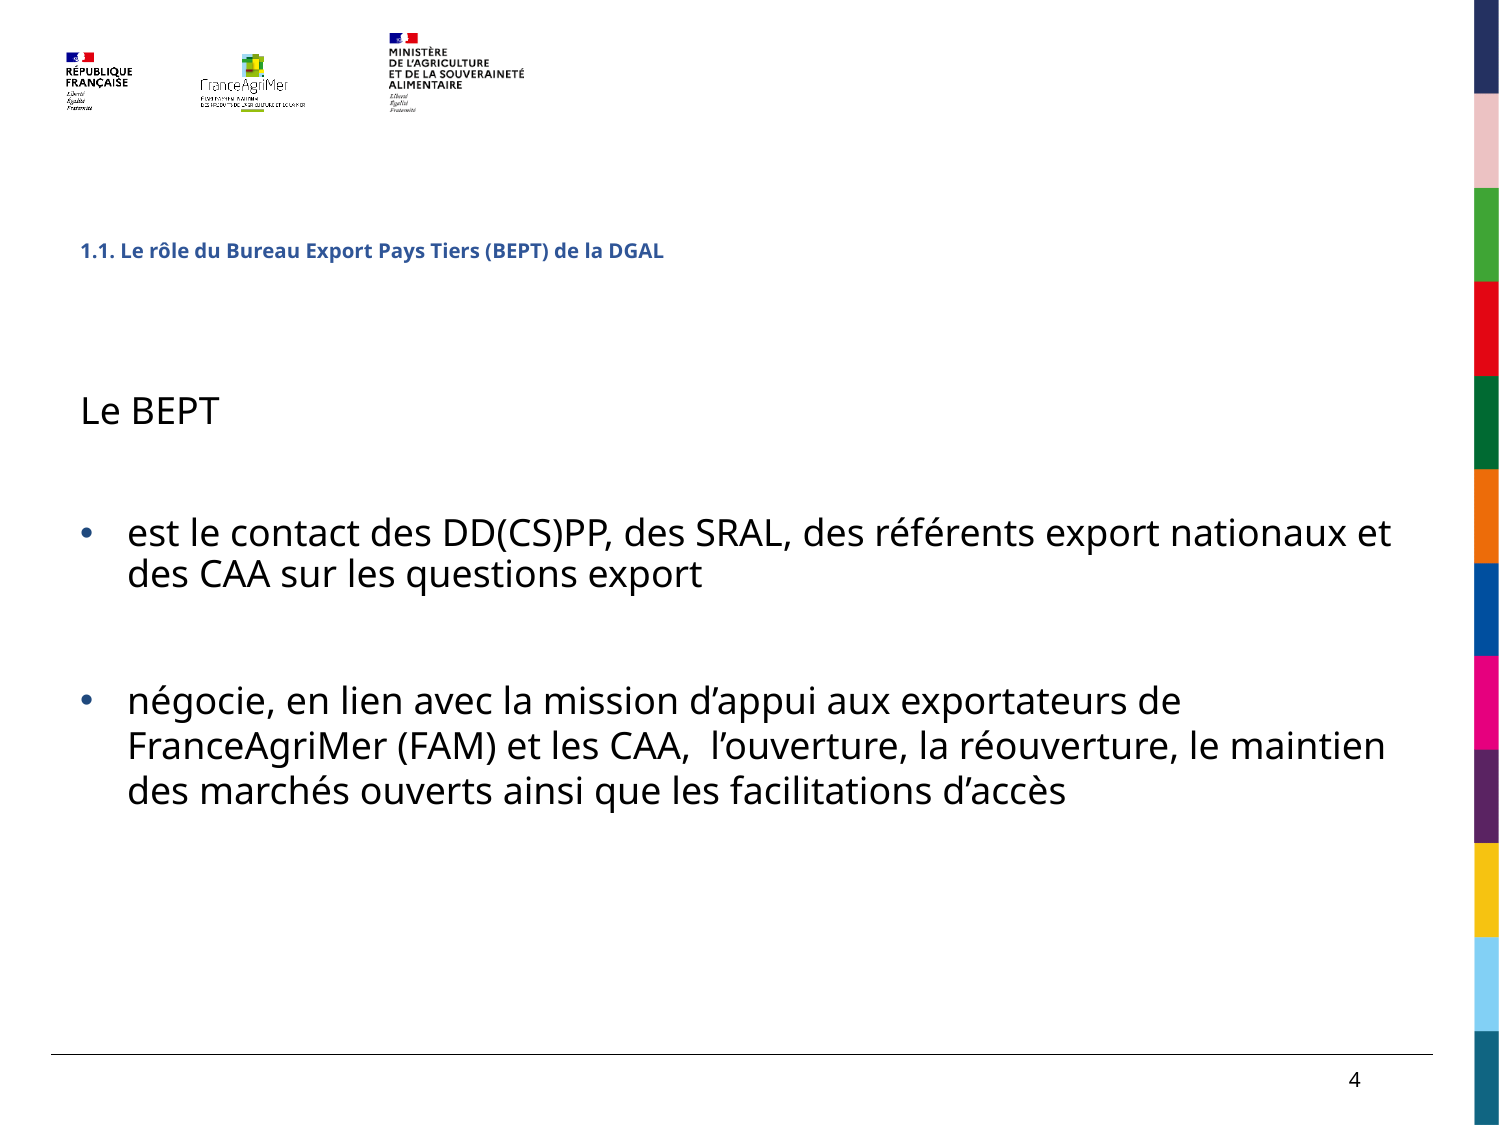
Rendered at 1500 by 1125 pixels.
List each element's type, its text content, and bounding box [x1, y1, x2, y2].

picture [56, 42, 136, 122]
list Le BEPT est le contact des DD(CS)PP, des SRAL, des référents export nationaux et des CAA sur les questions export négocie, en lien avec la mission d’appui aux exportateurs de FranceAgriMer (FAM) et les CAA, l’ouverture, la réouverture, le maintien des marchés ouverts ainsi que les facilitations d’accès [65, 384, 1428, 925]
title 1.1. Le rôle du Bureau Export Pays Tiers (BEPT) de la DGAL [65, 233, 1428, 339]
picture [1474, 0, 1499, 1125]
picture [389, 33, 530, 112]
picture [201, 54, 305, 112]
